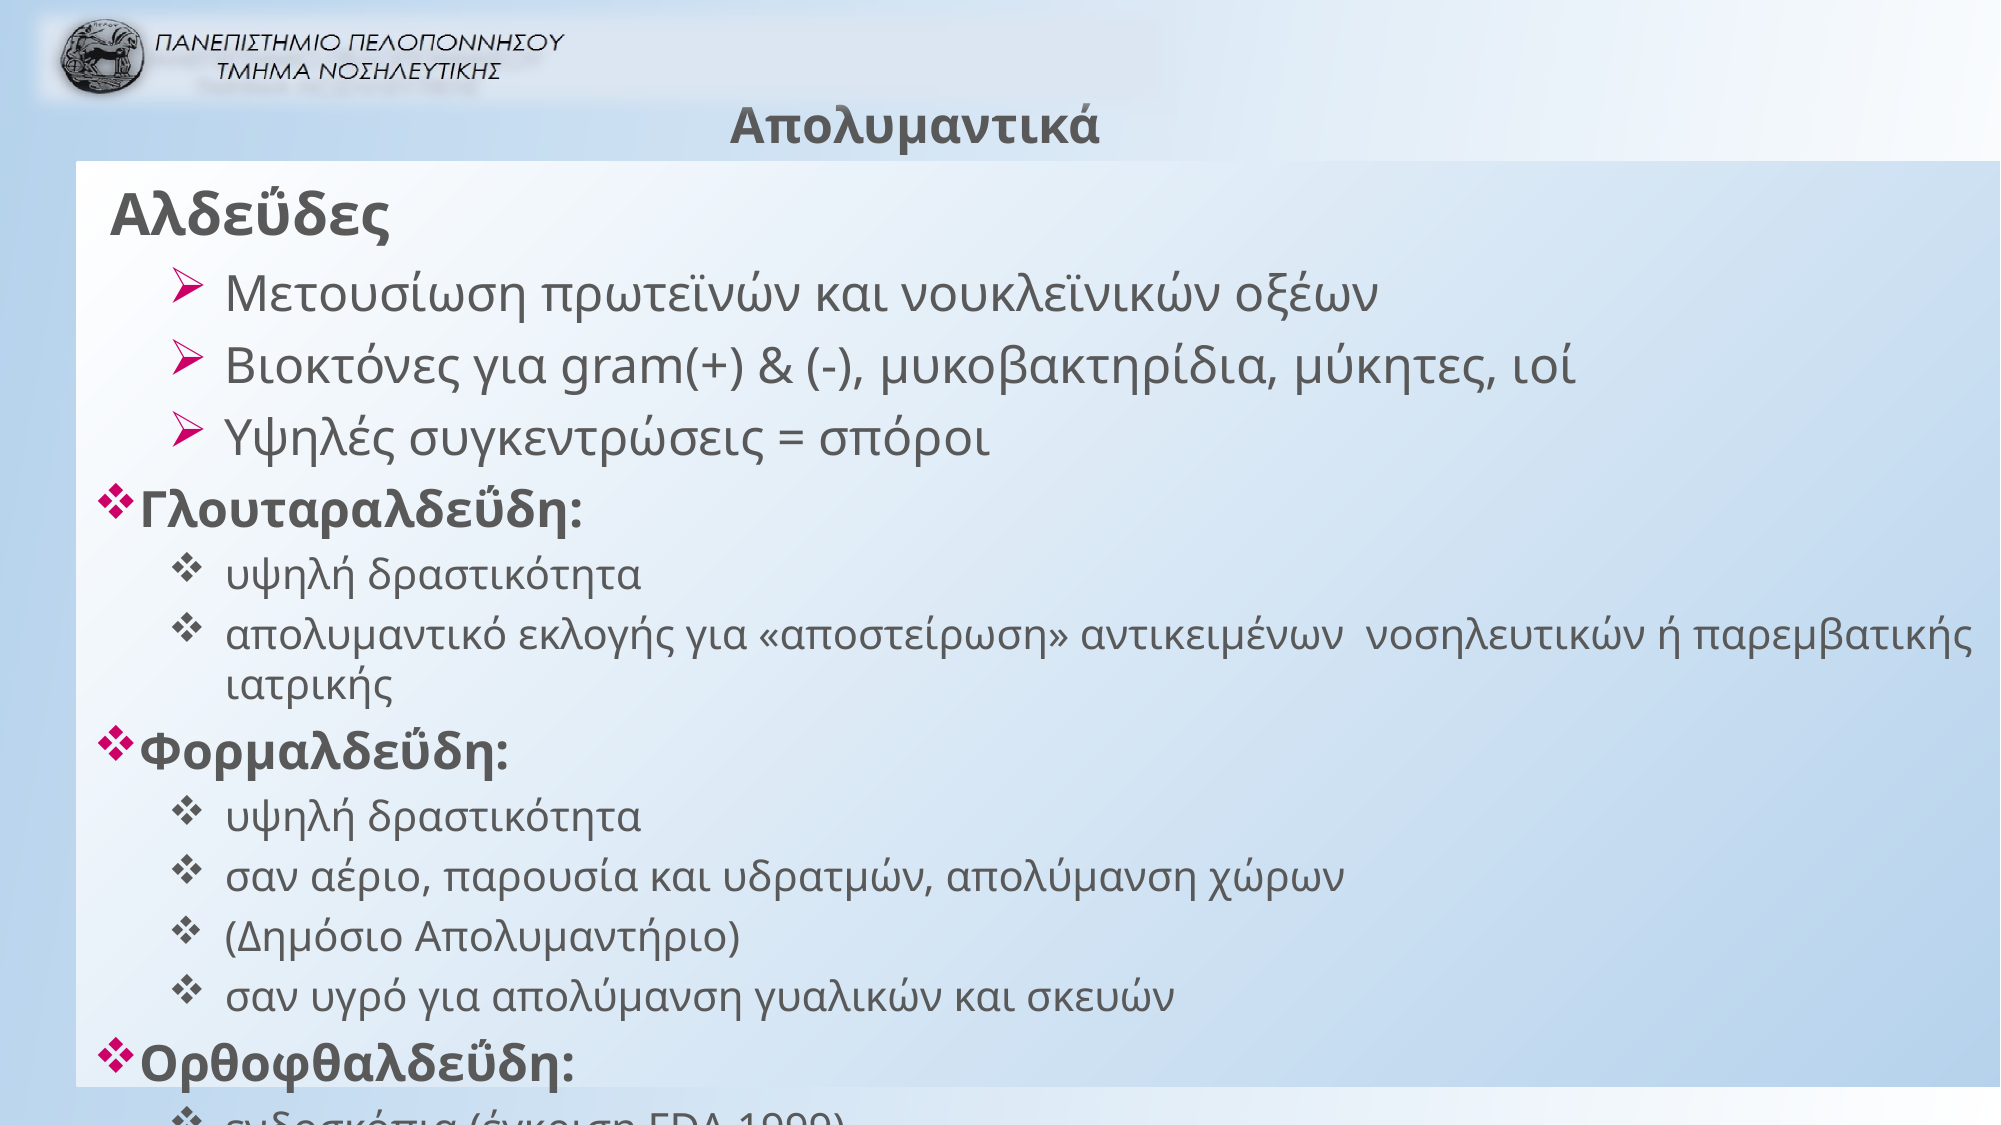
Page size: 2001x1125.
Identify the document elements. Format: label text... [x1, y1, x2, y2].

picture [22, 0, 1177, 116]
title Απολυμαντικά [702, 116, 1131, 161]
text_box Αλδεΰδες Μετουσίωση πρωτεϊνών και νουκλεϊνικών οξέων Βιοκτόνες για gram(+) & (-), μυκοβακτηρίδια, μύκητες, ιοί Υψηλές συγκεντρώσεις = σπόροι Γλουταραλδεΰδη: υψηλή δραστικότητα απολυμαντικό εκλογής για «αποστείρωση» αντικειμένων νοσηλευτικών ή παρεμβατικής ιατρικής Φορμαλδεΰδη: υψηλή δραστικότητα σαν αέριο, παρουσία και υδρατμών, απολύμανση χώρων (Δημόσιο Απολυμαντήριο) σαν υγρό για απολύμανση γυαλικών και σκευών Ορθοφθαλδεΰδη: ενδοσκόπια (έγκριση FDA 1999) [76, 161, 2000, 1087]
